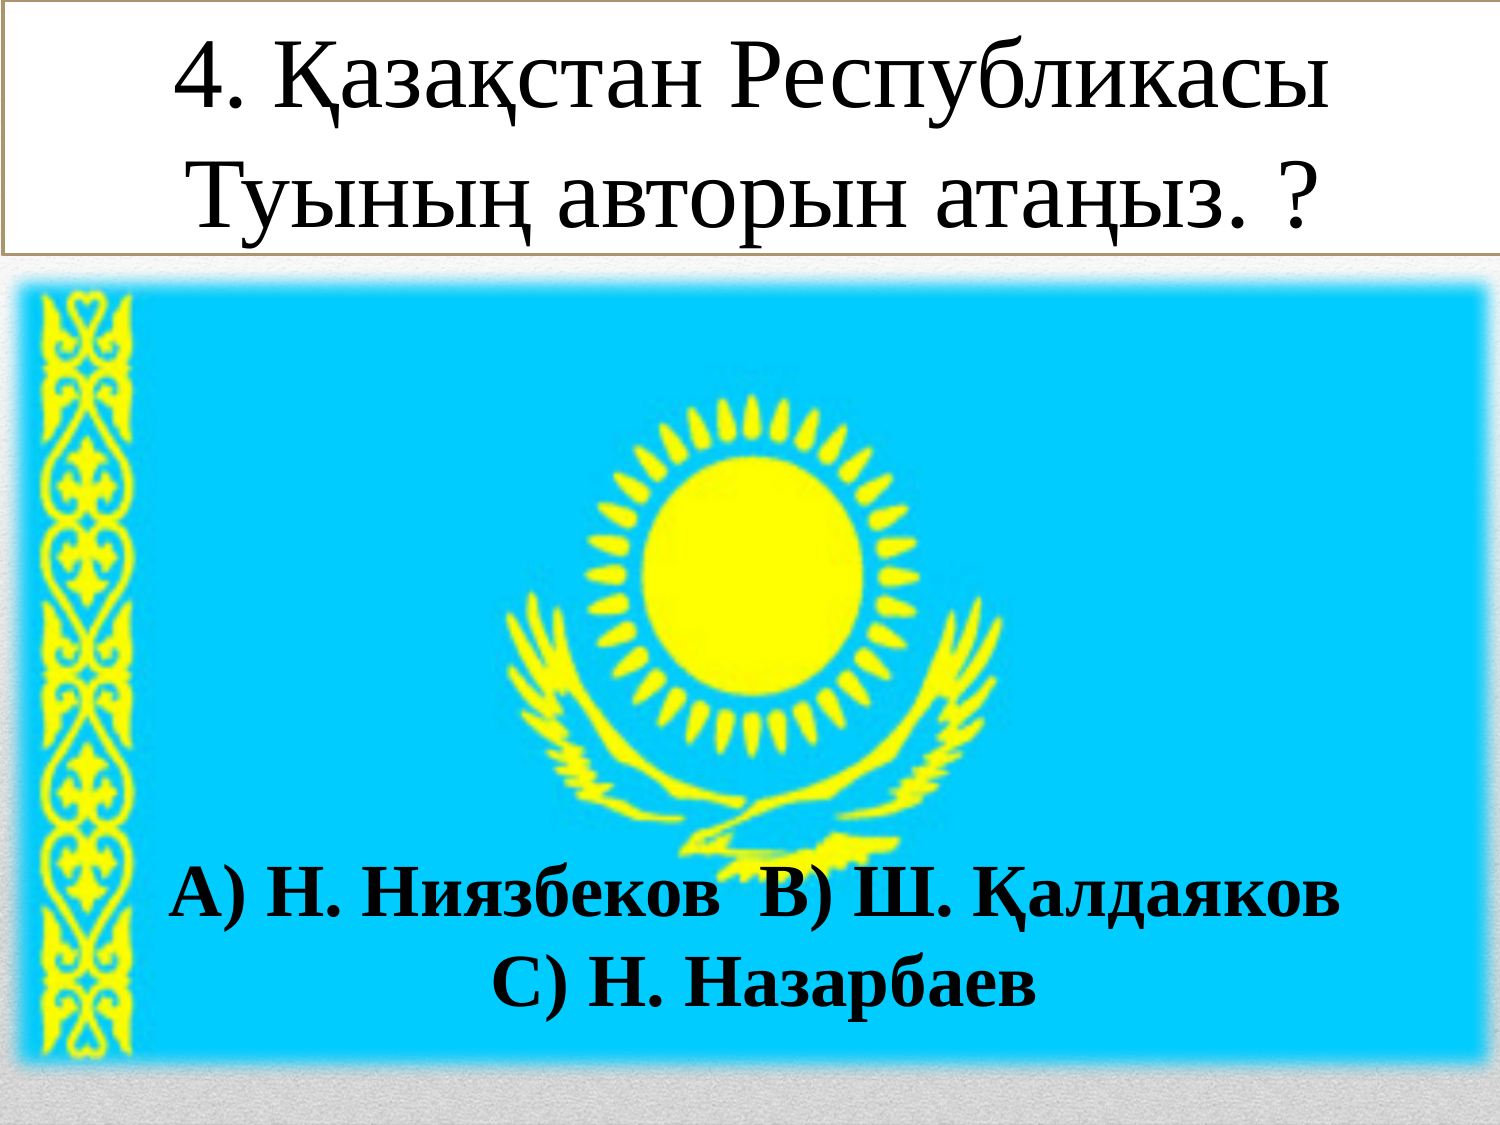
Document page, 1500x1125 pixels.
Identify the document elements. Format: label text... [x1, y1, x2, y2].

picture [1, 266, 1500, 1081]
text_box 4. Қазақстан Республикасы Туының авторын атаңыз. ? [1, 0, 1500, 256]
